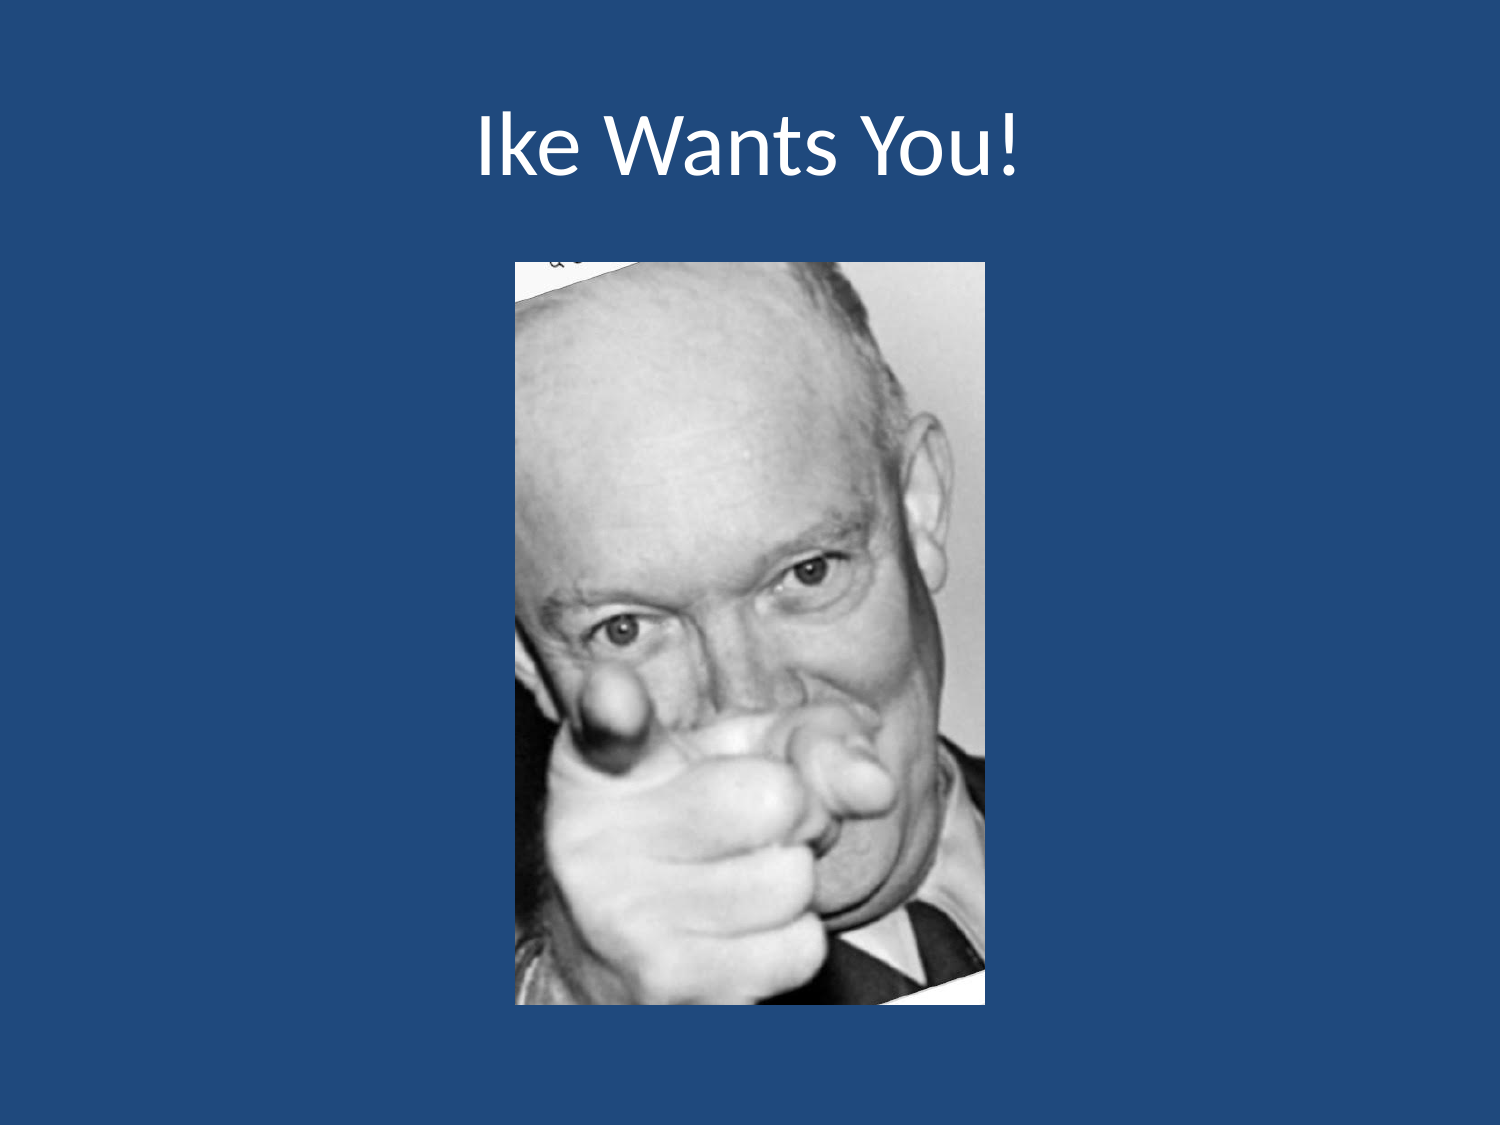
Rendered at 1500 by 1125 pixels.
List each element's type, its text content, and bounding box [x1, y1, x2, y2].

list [515, 262, 985, 1006]
title Ike Wants You! [75, 45, 1425, 233]
